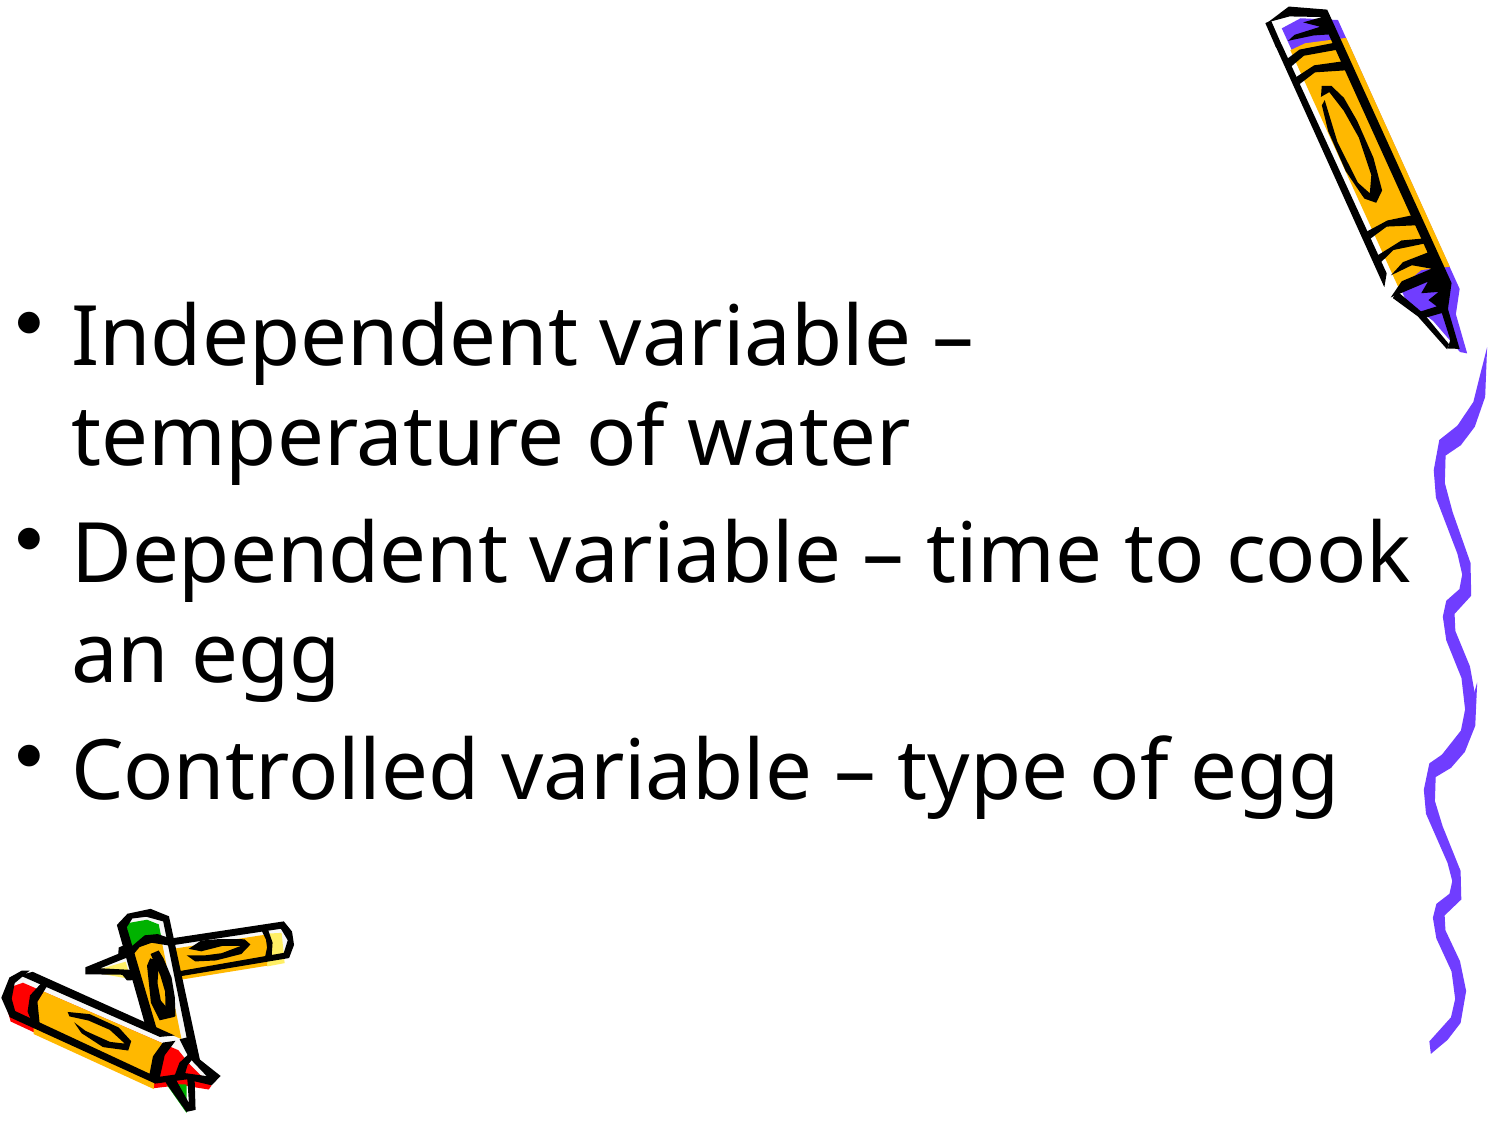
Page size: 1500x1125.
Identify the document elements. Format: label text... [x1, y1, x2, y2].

list Independent variable – temperature of water Dependent variable – time to cook an egg Controlled variable – type of egg [0, 274, 1463, 1001]
